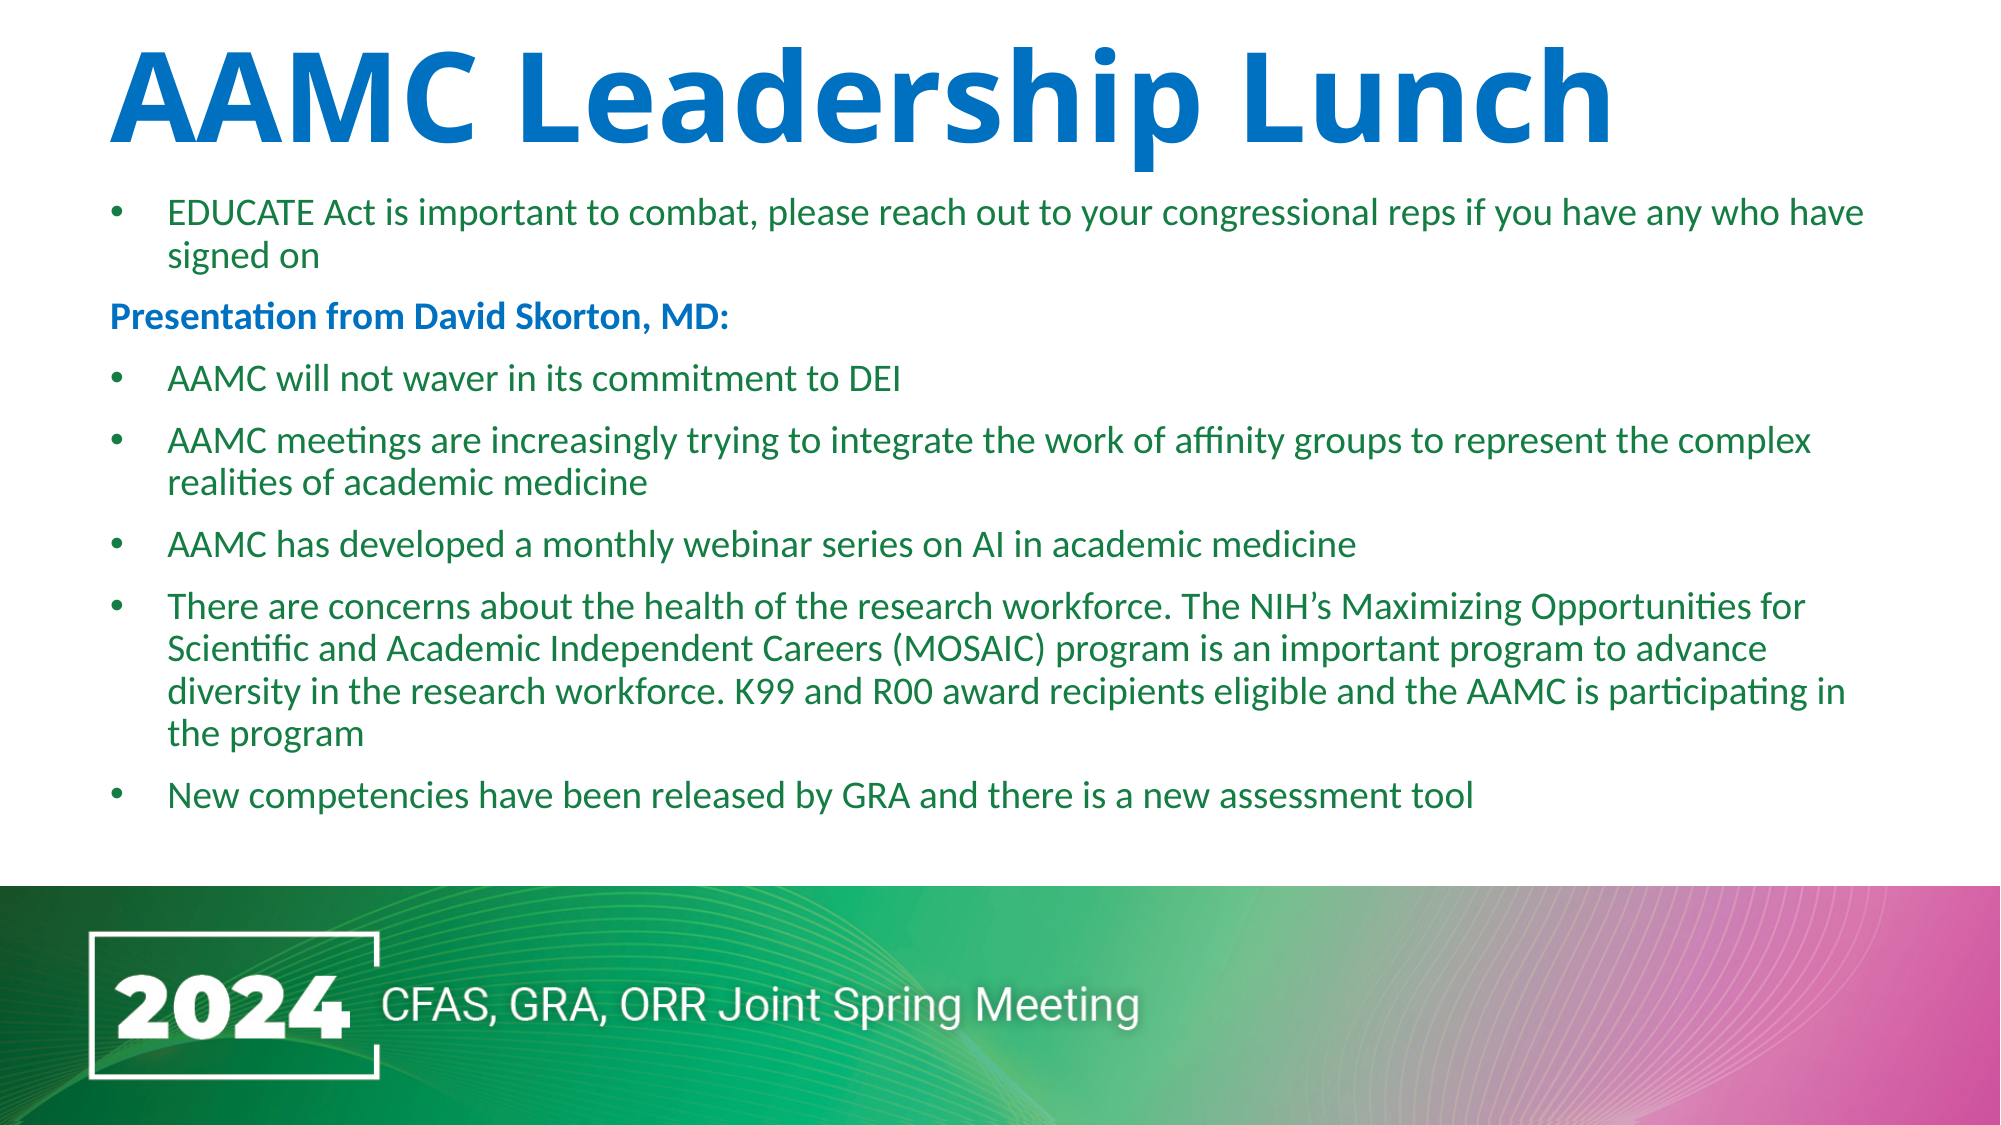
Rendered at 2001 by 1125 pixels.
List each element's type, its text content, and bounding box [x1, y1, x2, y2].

list EDUCATE Act is important to combat, please reach out to your congressional reps if you have any who have signed on Presentation from David Skorton, MD: AAMC will not waver in its commitment to DEI AAMC meetings are increasingly trying to integrate the work of affinity groups to represent the complex realities of academic medicine AAMC has developed a monthly webinar series on AI in academic medicine There are concerns about the health of the research workforce. The NIH’s Maximizing Opportunities for Scientific and Academic Independent Careers (MOSAIC) program is an important program to advance diversity in the research workforce. K99 and R00 award recipients eligible and the AAMC is participating in the program New competencies have been released by GRA and there is a new assessment tool [95, 184, 1884, 889]
picture [0, 886, 2000, 1125]
title AAMC Leadership Lunch [95, 11, 1821, 178]
